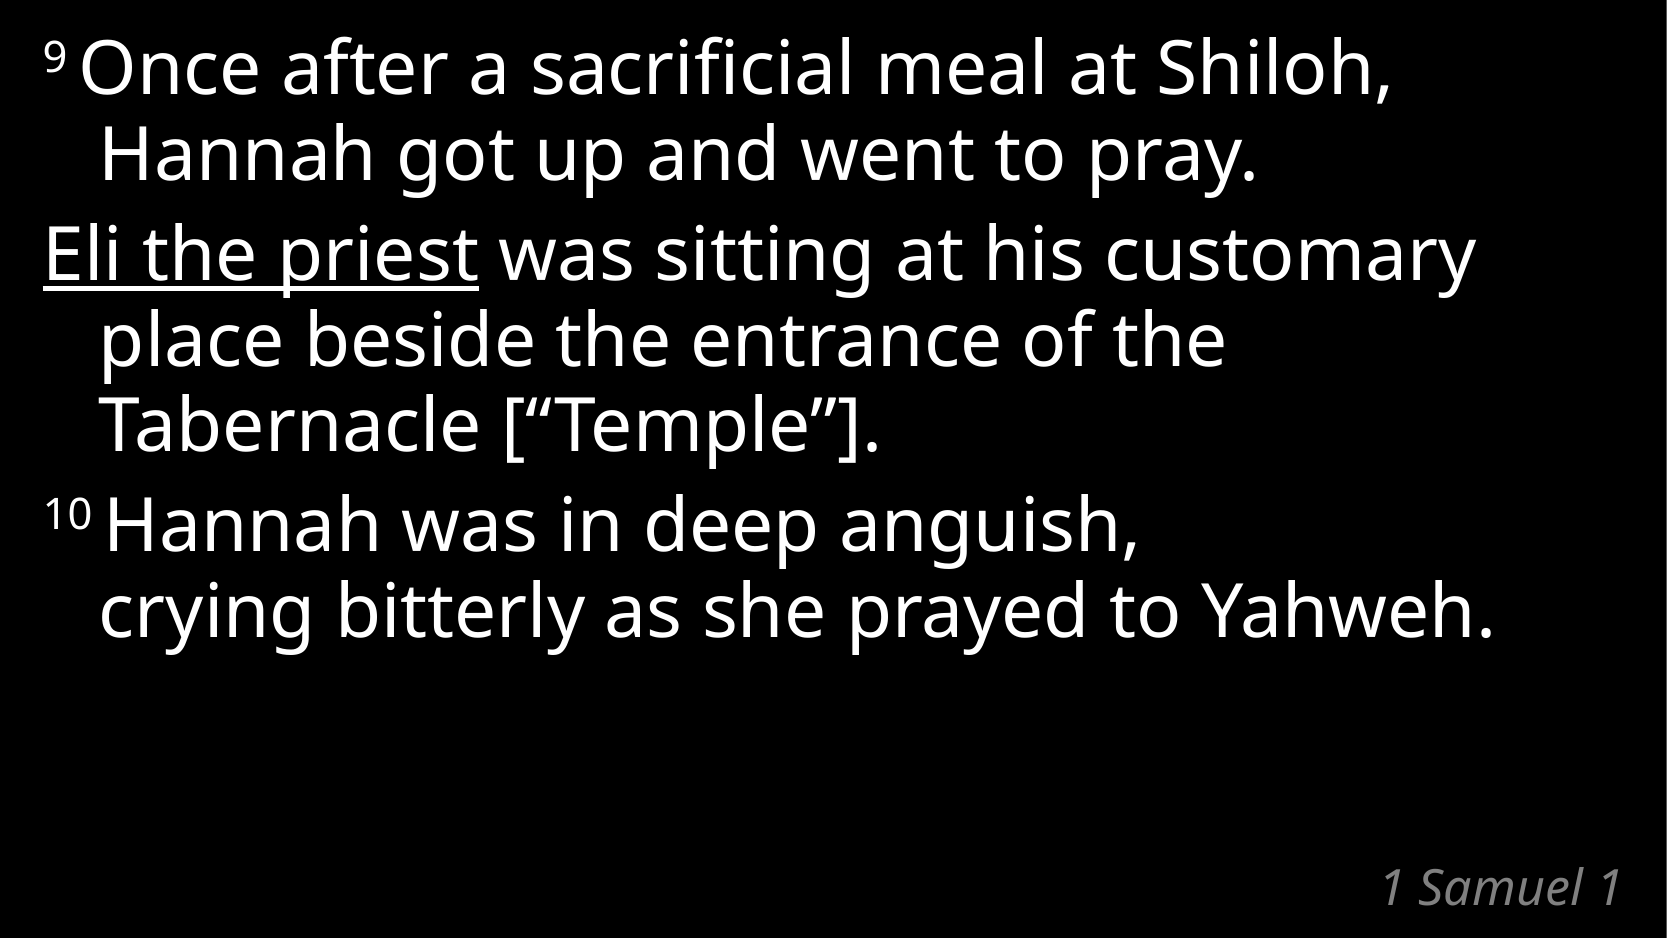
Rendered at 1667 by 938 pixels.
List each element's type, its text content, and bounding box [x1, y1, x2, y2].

list 9 Once after a sacrificial meal at Shiloh, Hannah got up and went to pray. Eli the priest was sitting at his customary place beside the entrance of the Tabernacle [“Temple”]. 10 Hannah was in deep anguish, crying bitterly as she prayed to Yahweh. [27, 18, 1640, 813]
title 1 Samuel 1 [1058, 834, 1640, 923]
